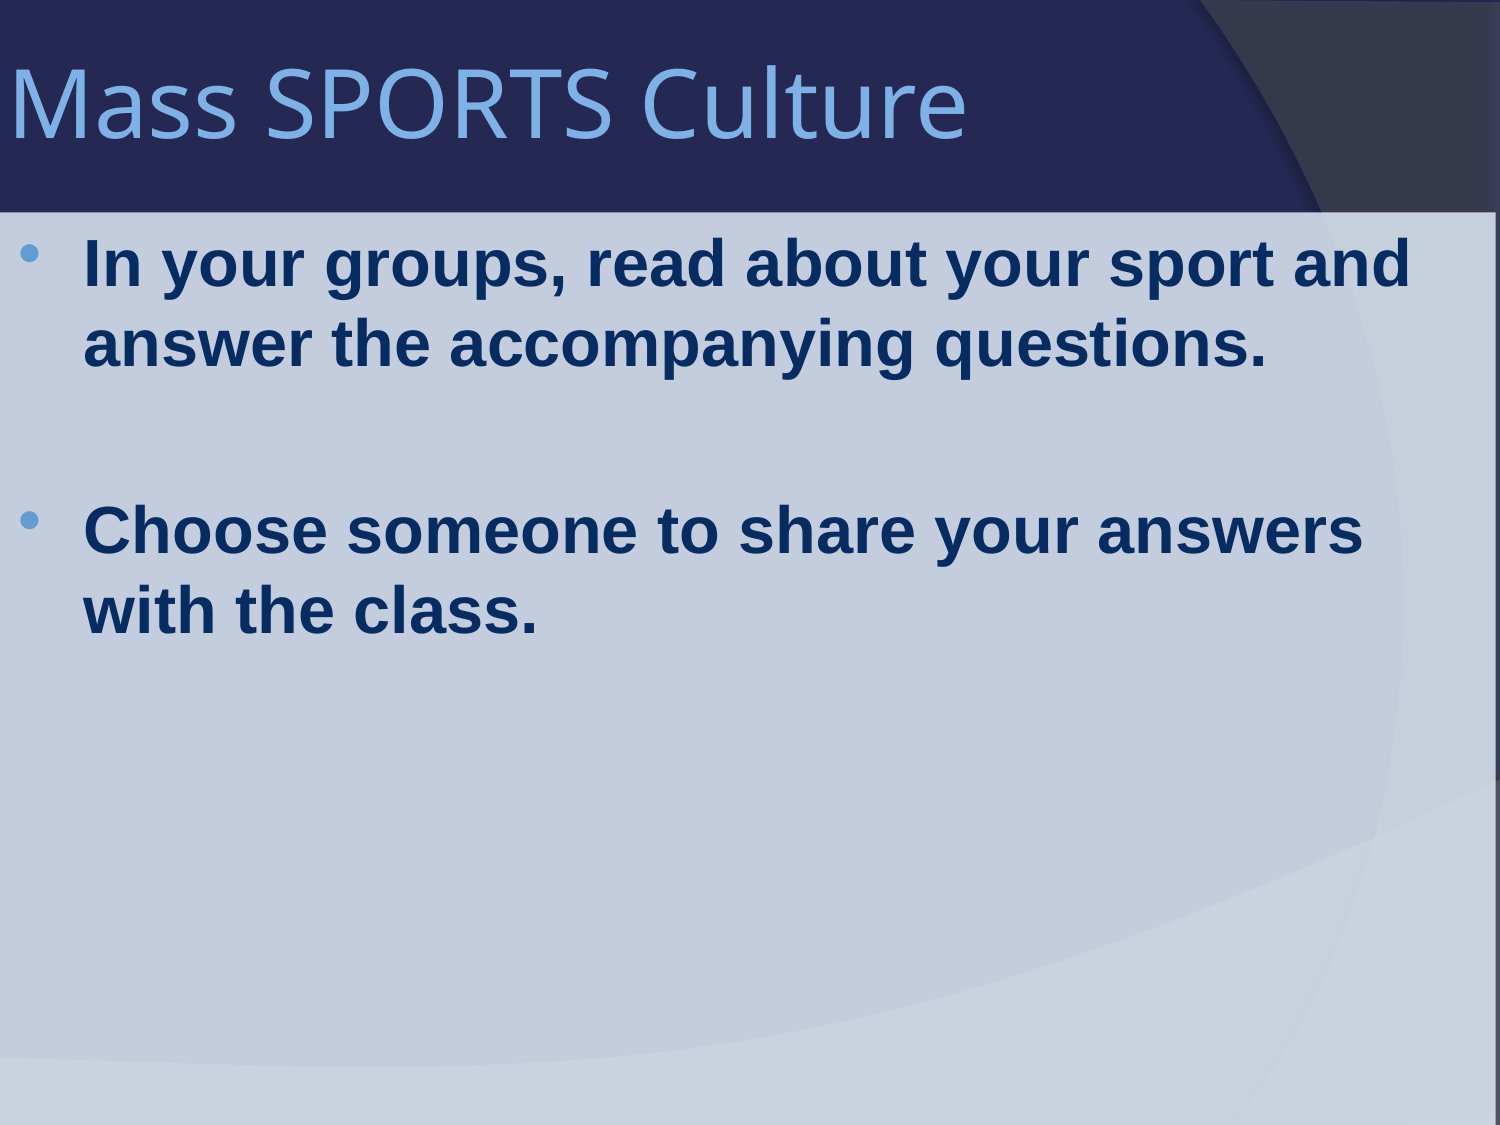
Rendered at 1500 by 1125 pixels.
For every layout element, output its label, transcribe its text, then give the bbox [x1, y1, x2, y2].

list In your groups, read about your sport and answer the accompanying questions. Choose someone to share your answers with the class. [0, 212, 1496, 1125]
title Mass SPORTS Culture [0, 6, 1225, 194]
